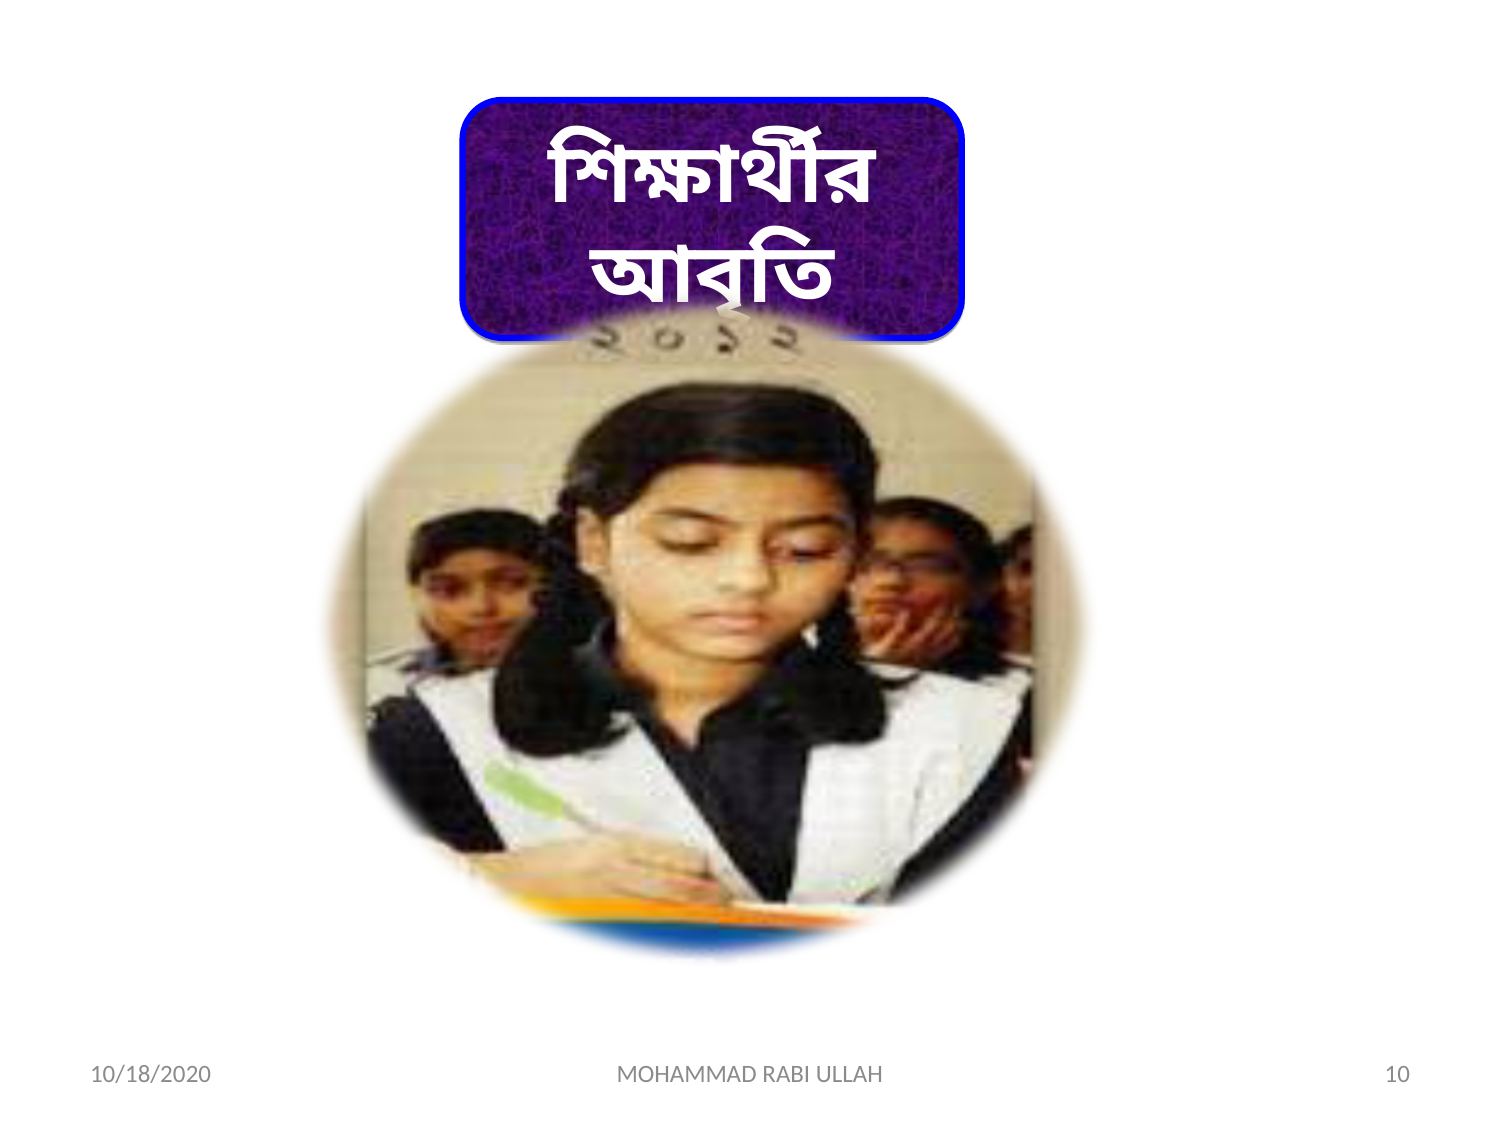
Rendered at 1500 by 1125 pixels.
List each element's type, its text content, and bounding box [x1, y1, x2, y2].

picture [313, 288, 1100, 969]
slide_number 10 [1074, 1042, 1425, 1103]
footer MOHAMMAD RABI ULLAH [512, 1042, 988, 1103]
text_box শিক্ষার্থীর আবৃতি [462, 99, 962, 286]
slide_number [75, 1042, 425, 1103]
